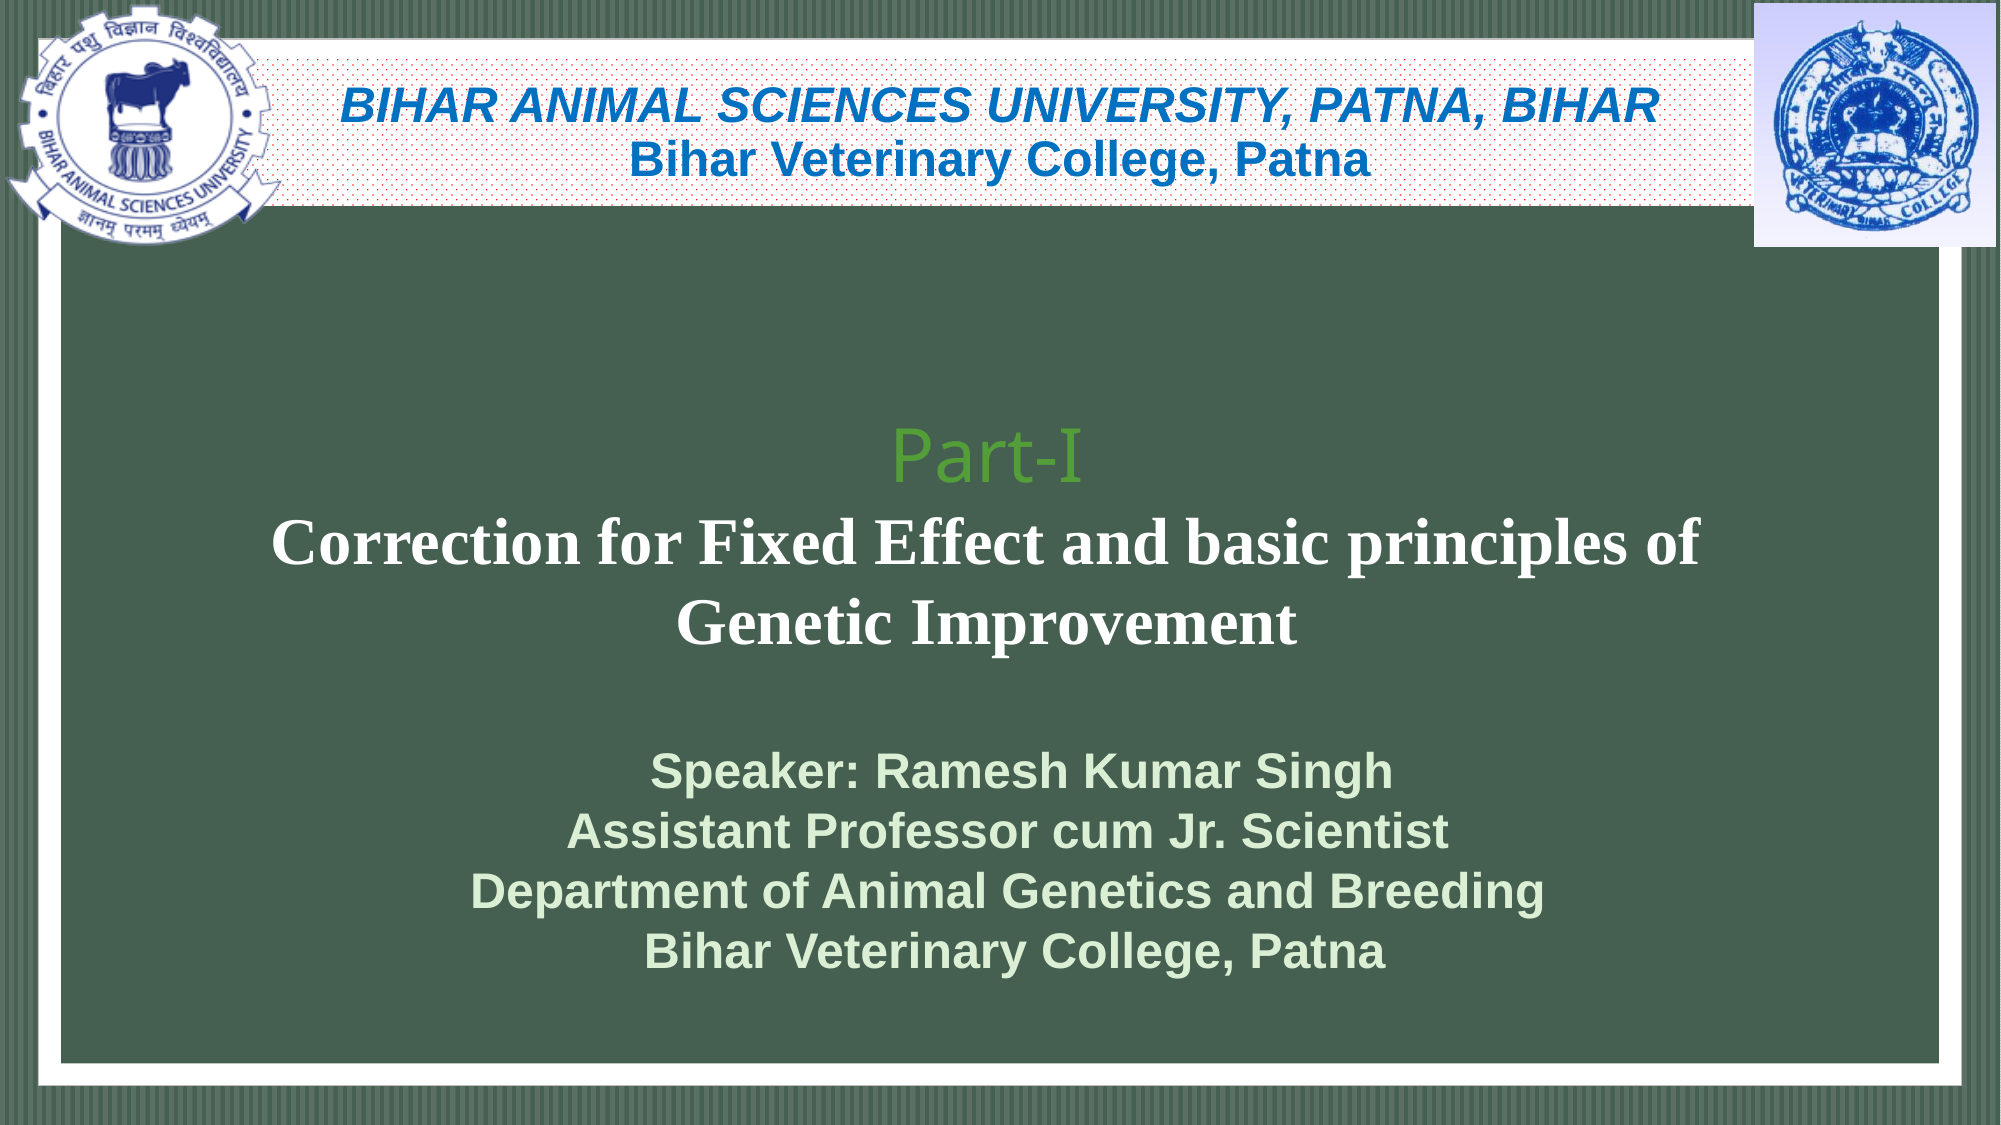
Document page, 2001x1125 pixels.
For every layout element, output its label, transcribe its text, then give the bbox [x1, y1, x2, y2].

title BIHAR ANIMAL SCIENCES UNIVERSITY, PATNA, BIHAR Bihar Veterinary College, Patna [289, 59, 1748, 206]
text_box Speaker: Ramesh Kumar Singh Assistant Professor cum Jr. Scientist Department of Animal Genetics and Breeding Bihar Veterinary College, Patna [275, 730, 1755, 986]
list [4, 3, 285, 247]
picture [1754, 3, 1996, 247]
text_box Part-I Correction for Fixed Effect and basic principles of Genetic Improvement [219, 400, 1755, 665]
